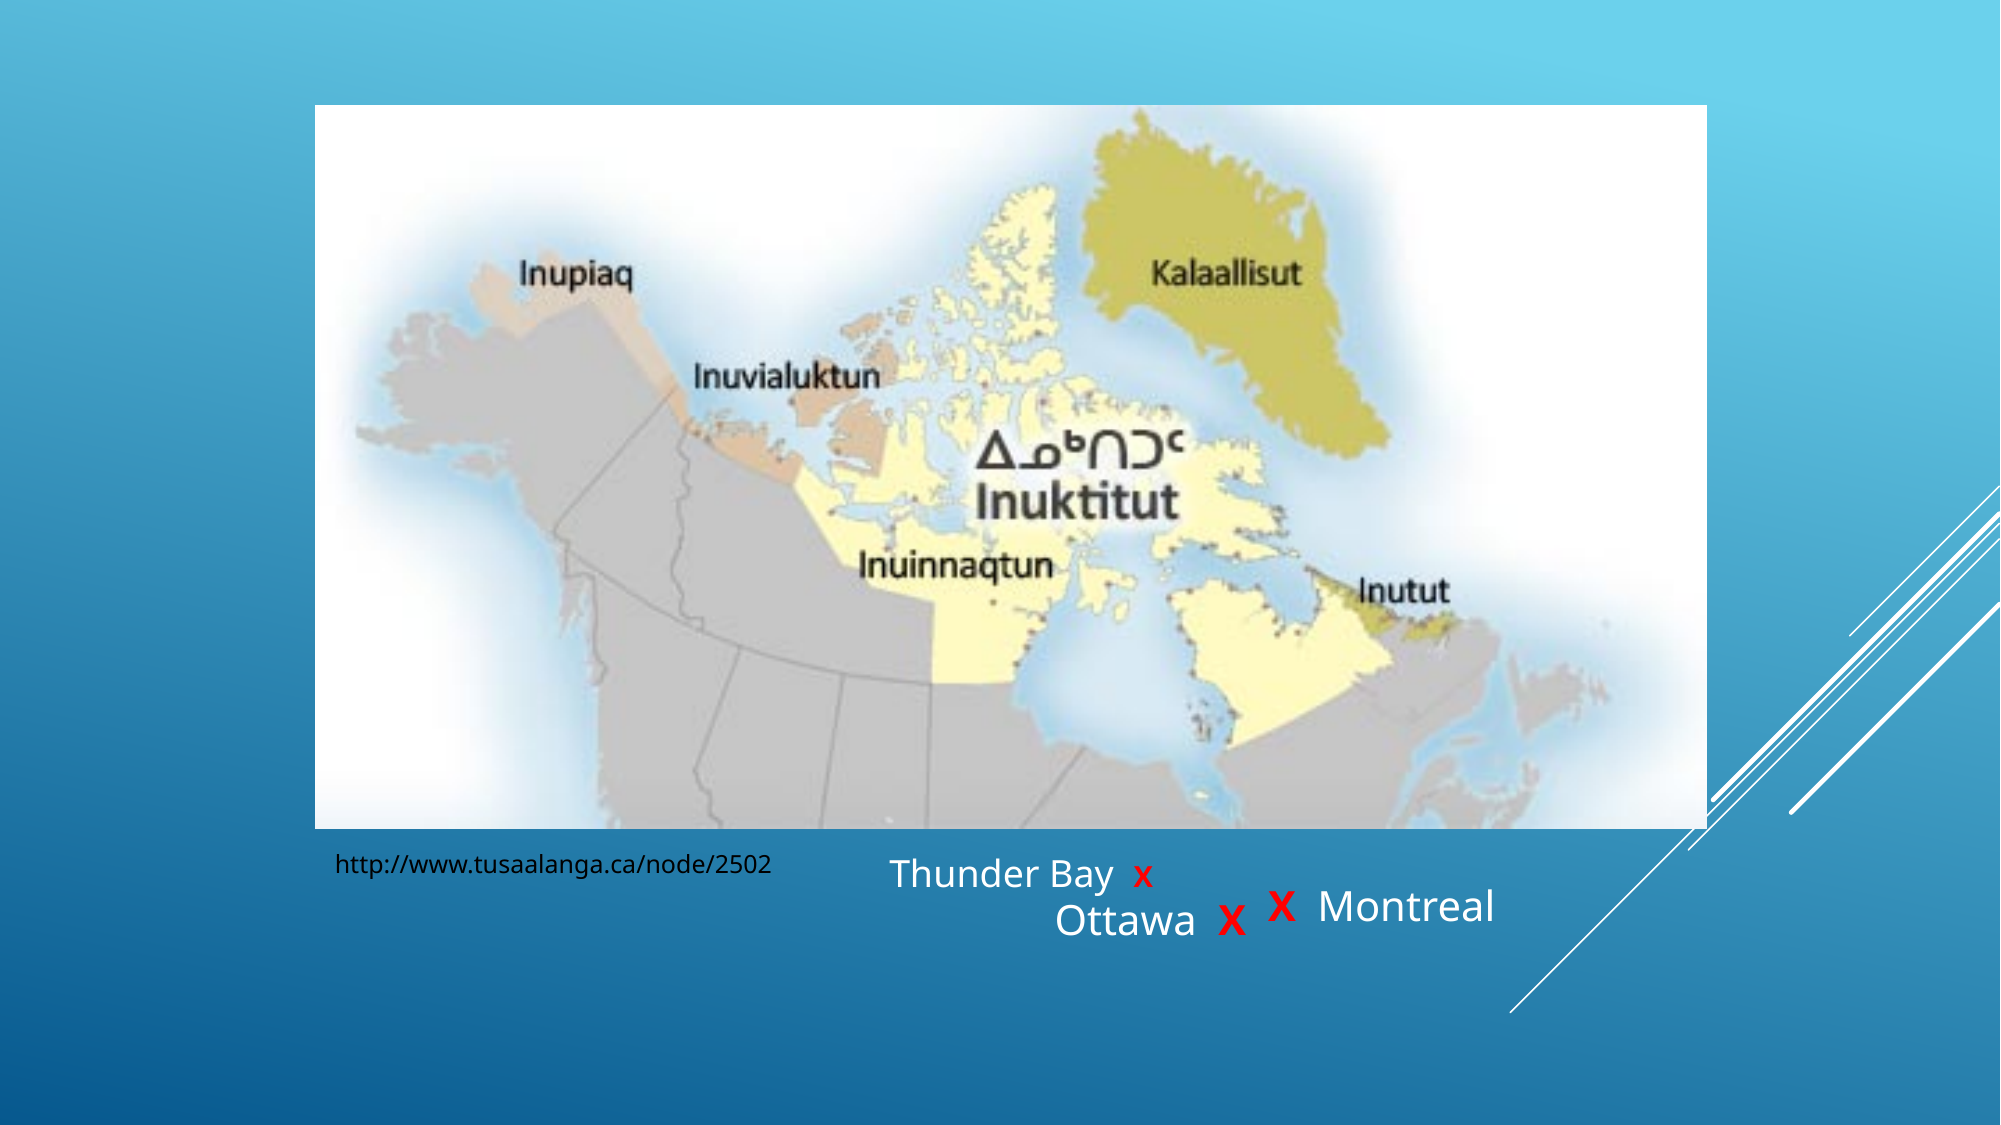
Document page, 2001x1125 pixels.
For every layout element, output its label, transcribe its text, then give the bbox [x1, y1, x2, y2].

text_box Thunder Bay X [874, 842, 1206, 902]
text_box http://www.tusaalanga.ca/node/2502 [319, 840, 788, 886]
text_box X Montreal [1253, 872, 1562, 937]
text_box Ottawa X [1039, 886, 1319, 951]
picture [315, 105, 1707, 829]
